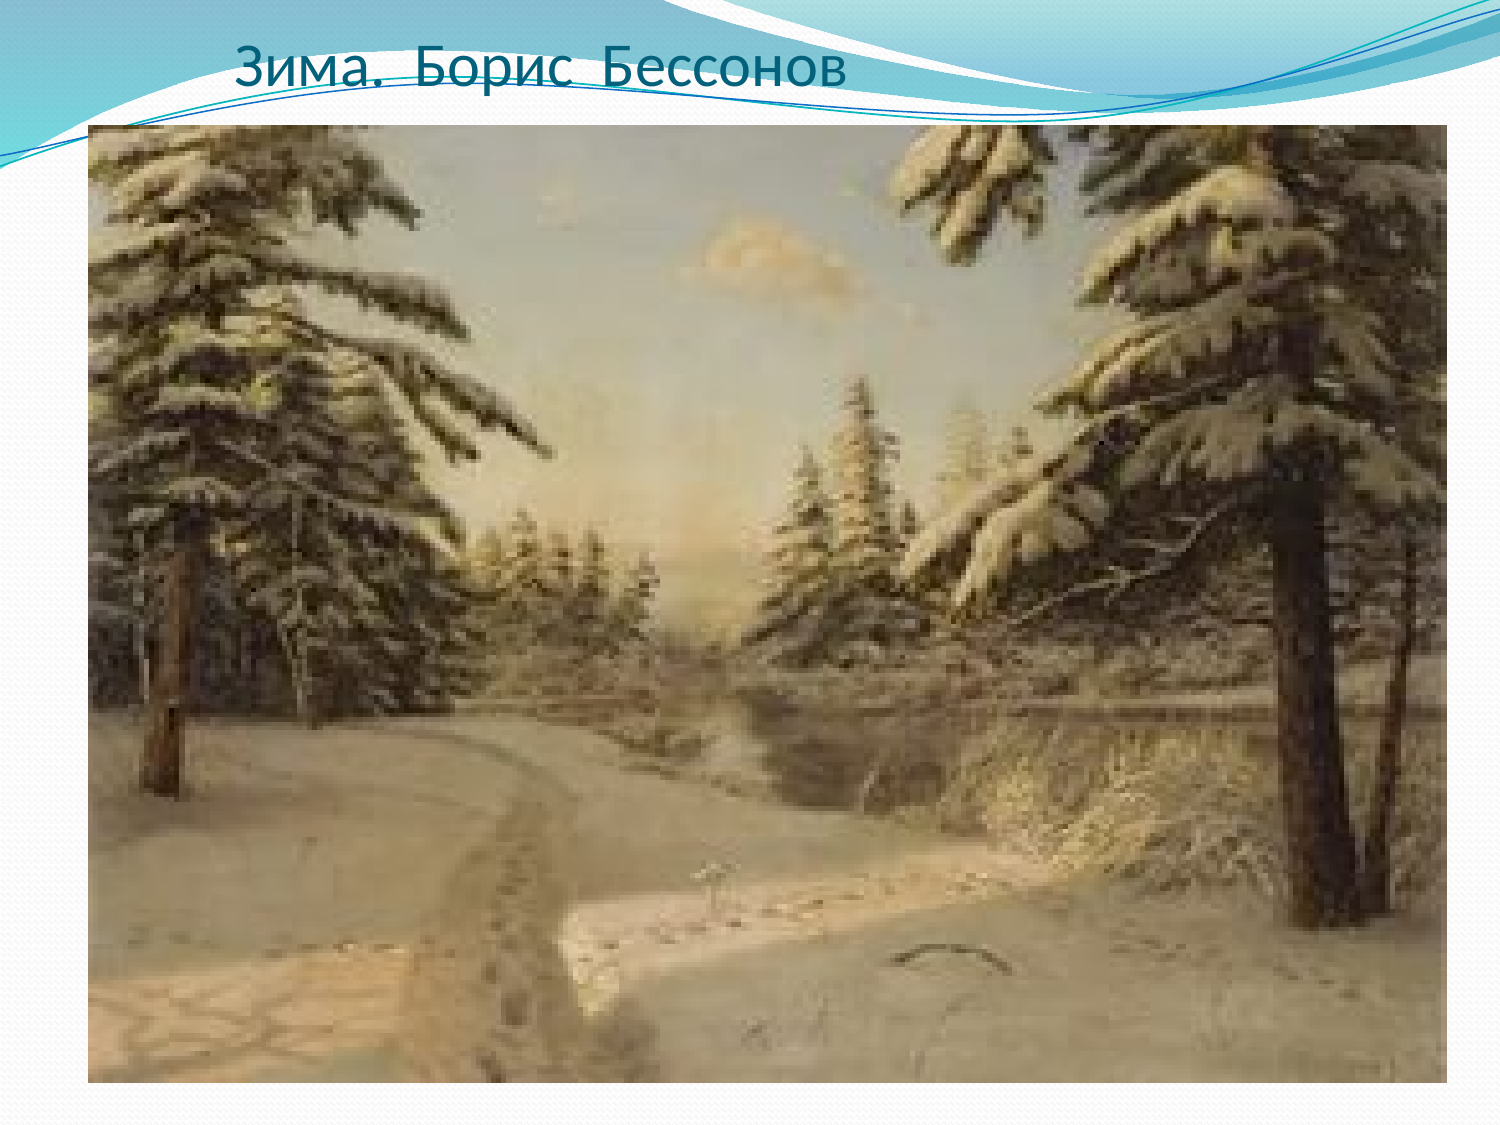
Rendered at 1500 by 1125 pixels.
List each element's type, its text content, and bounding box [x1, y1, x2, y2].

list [88, 125, 1448, 1083]
title Зима. Борис Бессонов [75, 0, 1425, 102]
